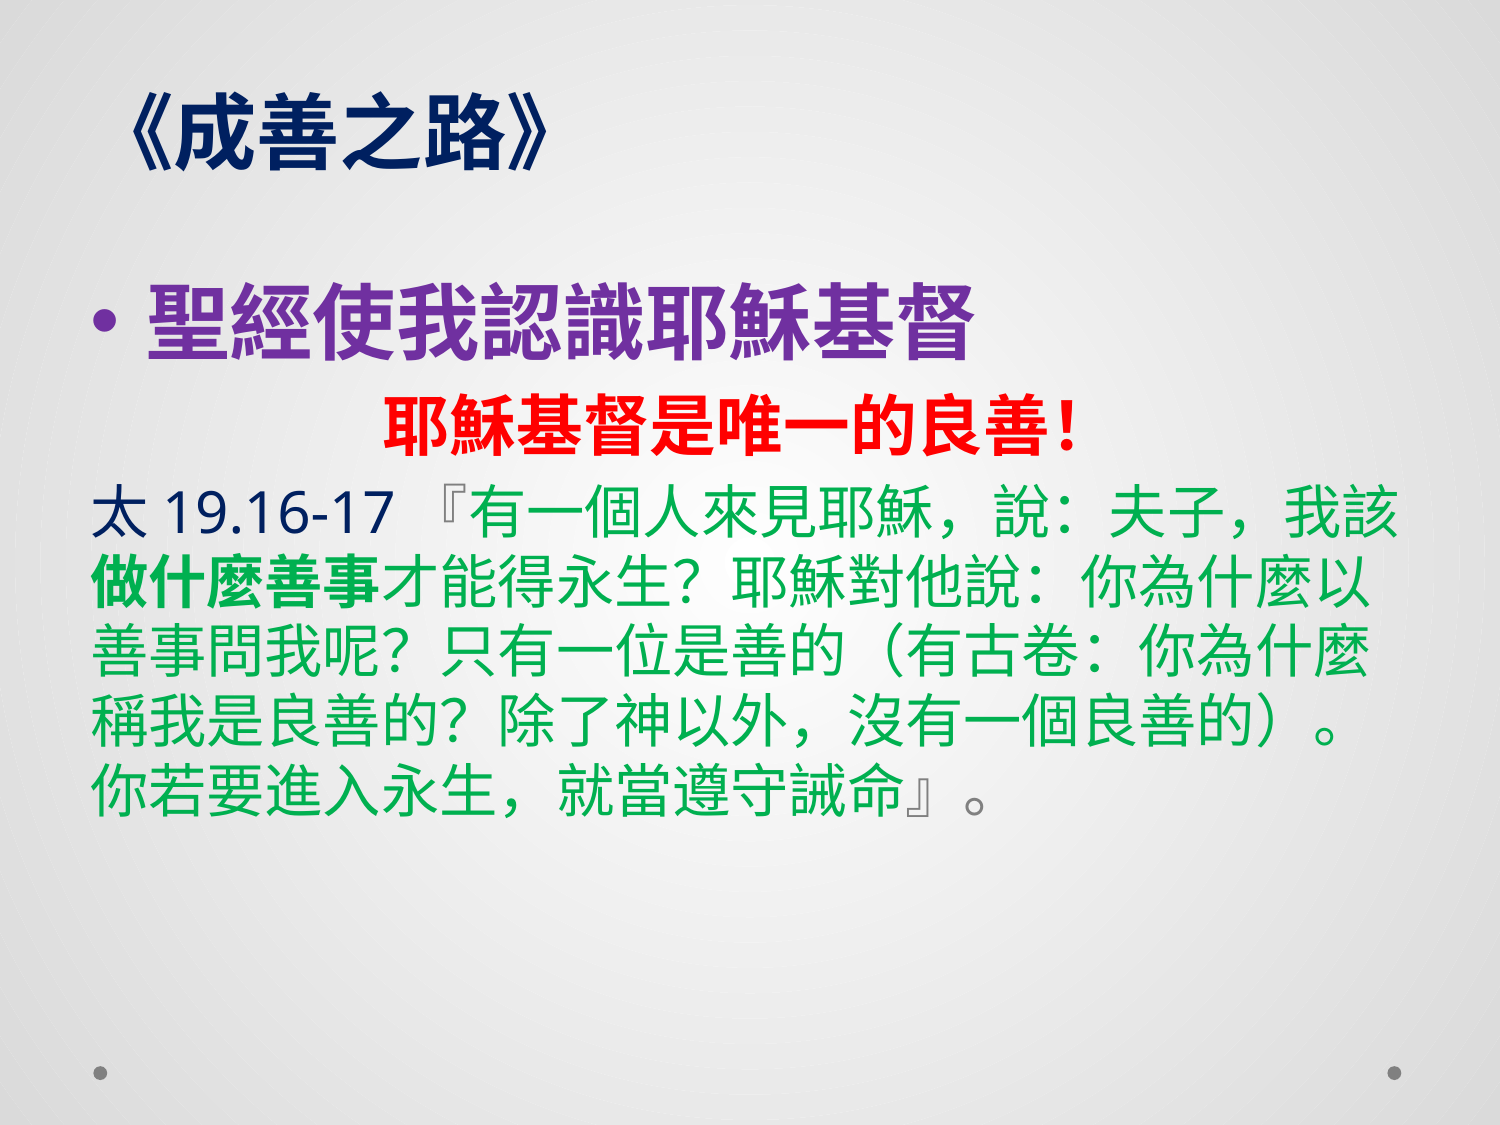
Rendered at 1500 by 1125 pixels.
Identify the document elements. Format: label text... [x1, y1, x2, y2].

title 《成善之路》 [75, 37, 1425, 188]
list 聖經使我認識耶穌基督 耶穌基督是唯一的良善！ 太19.16-17『有一個人來見耶穌，說：夫子，我該做什麼善事才能得永生？耶穌對他說：你為什麼以善事問我呢？只有一位是善的（有古卷：你為什麼稱我是良善的？除了神以外，沒有一個良善的）。你若要進入永生，就當遵守誡命』。 [75, 262, 1425, 1005]
